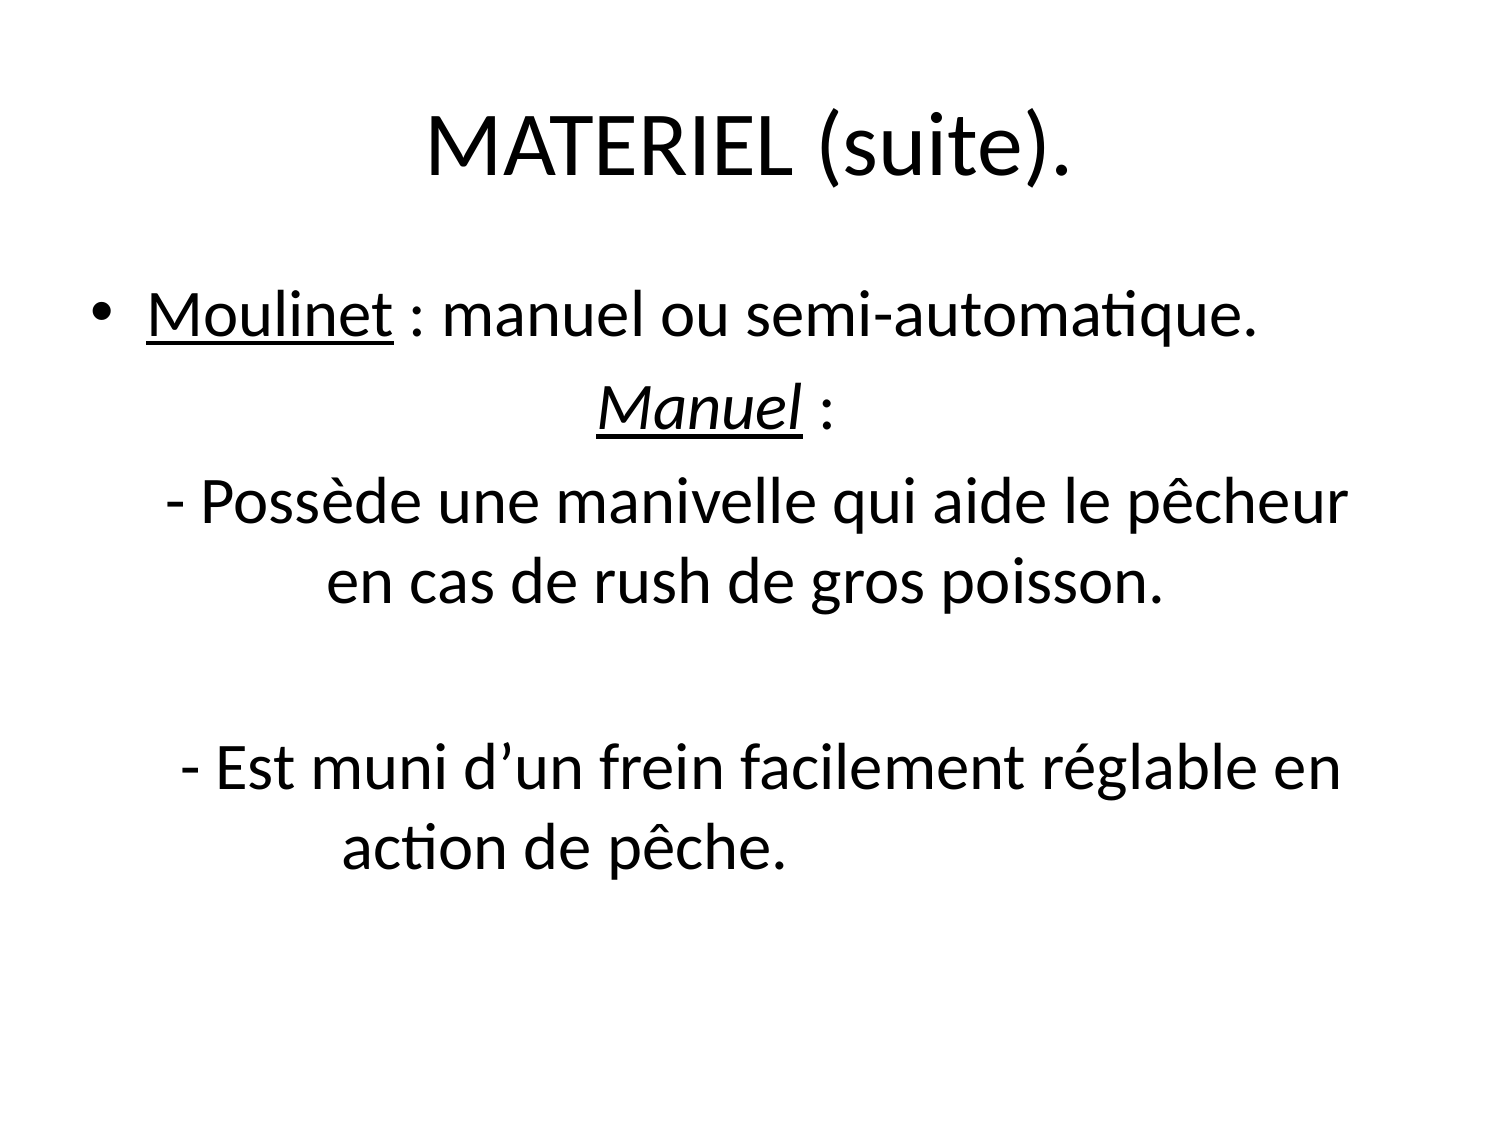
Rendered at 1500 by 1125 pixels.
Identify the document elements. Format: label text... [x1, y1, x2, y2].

title MATERIEL (suite). [75, 45, 1425, 233]
list Moulinet : manuel ou semi-automatique. Manuel : - Possède une manivelle qui aide le pêcheur en cas de rush de gros poisson. - Est muni d’un frein facilement réglable en action de pêche. [75, 262, 1425, 1005]
